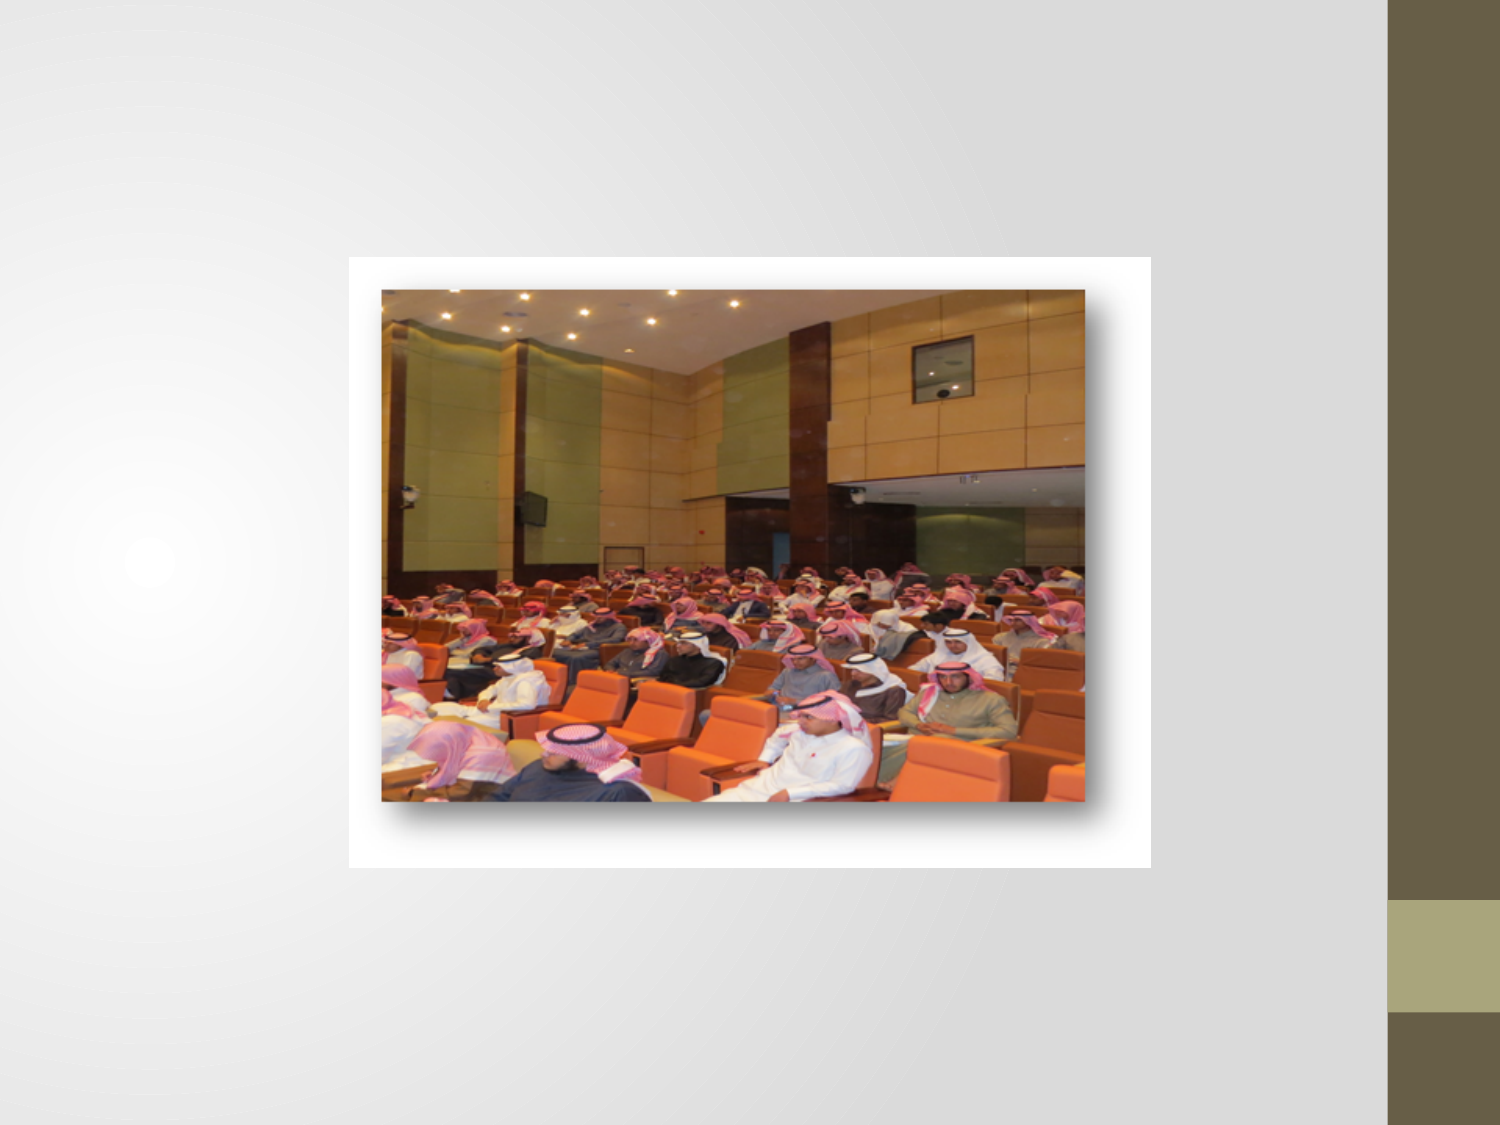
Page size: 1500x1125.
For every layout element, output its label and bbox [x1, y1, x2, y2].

picture [348, 257, 1152, 868]
